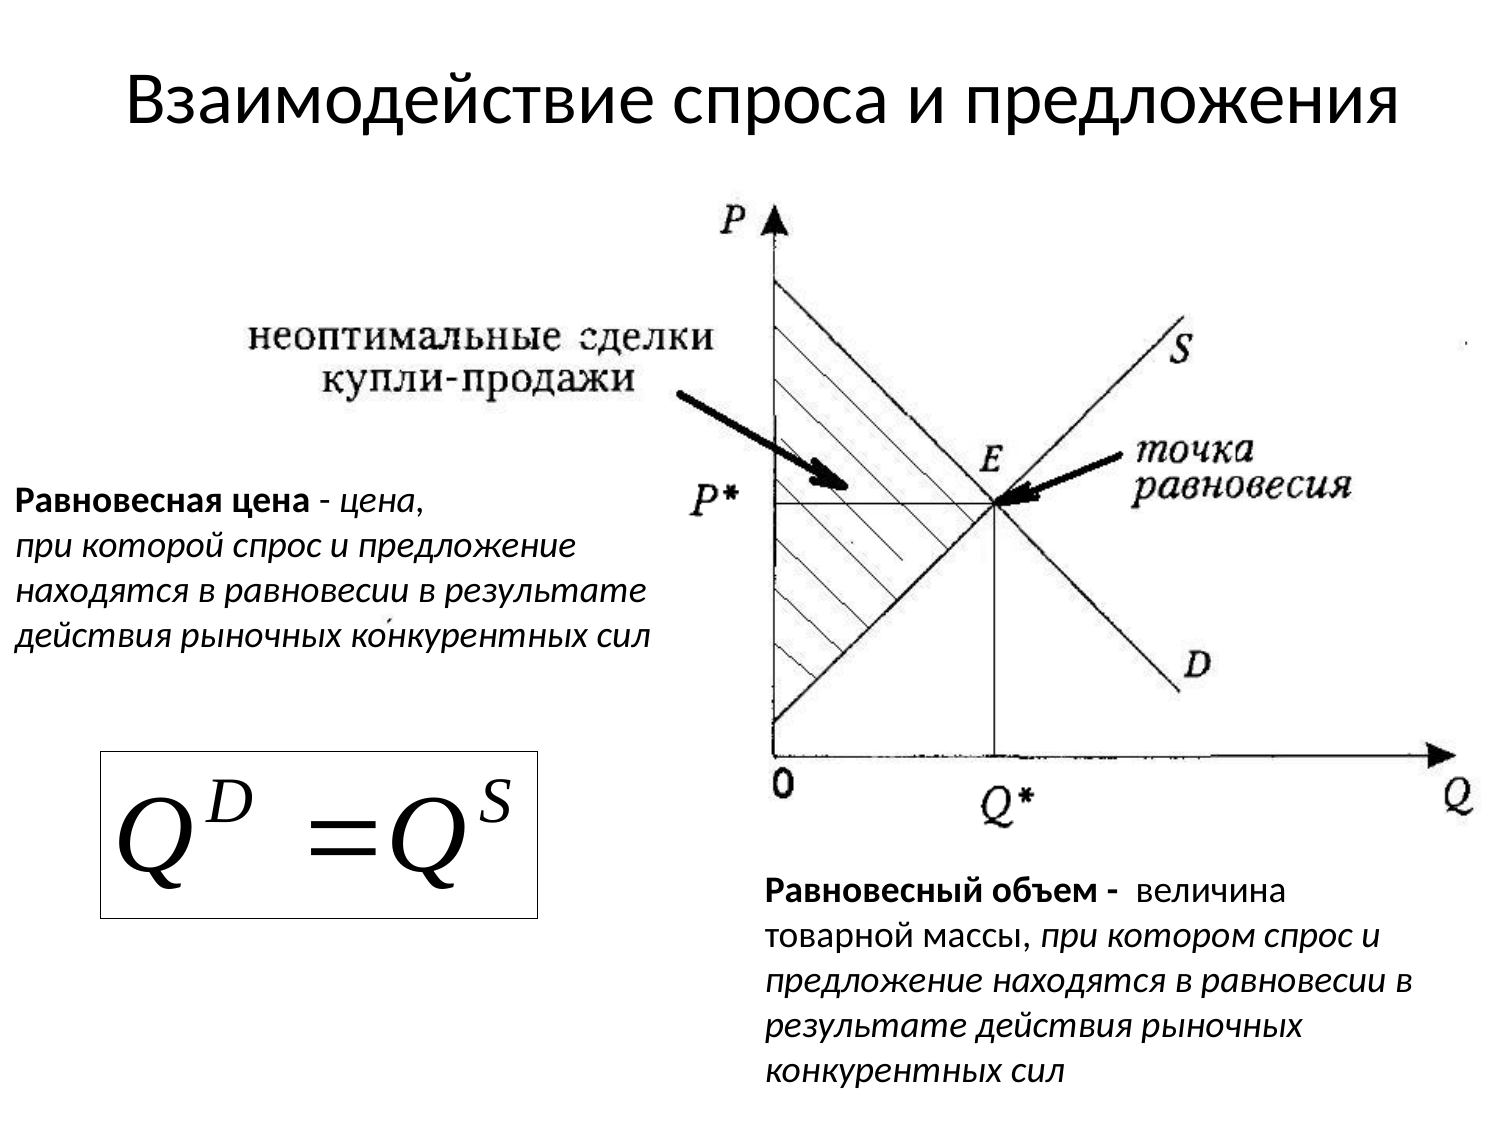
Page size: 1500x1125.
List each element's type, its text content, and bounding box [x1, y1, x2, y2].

title Взаимодействие спроса и предложения [88, 0, 1439, 188]
text_box Равновесная цена - цена, при которой спрос и предложение находятся в равновесии в результате действия рыночных конкурентных сил [0, 467, 219, 543]
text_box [99, 751, 538, 919]
text_box Равновесный объем - величина товарной массы, при котором спрос и предложение находятся в равновесии в результате действия рыночных конкурентных сил [749, 857, 1500, 1098]
picture [224, 184, 1500, 845]
text_box Равновесная цена - цена, при которой спрос и предложение находятся в равновесии в результате действия рыночных конкурентных сил [0, 544, 219, 663]
